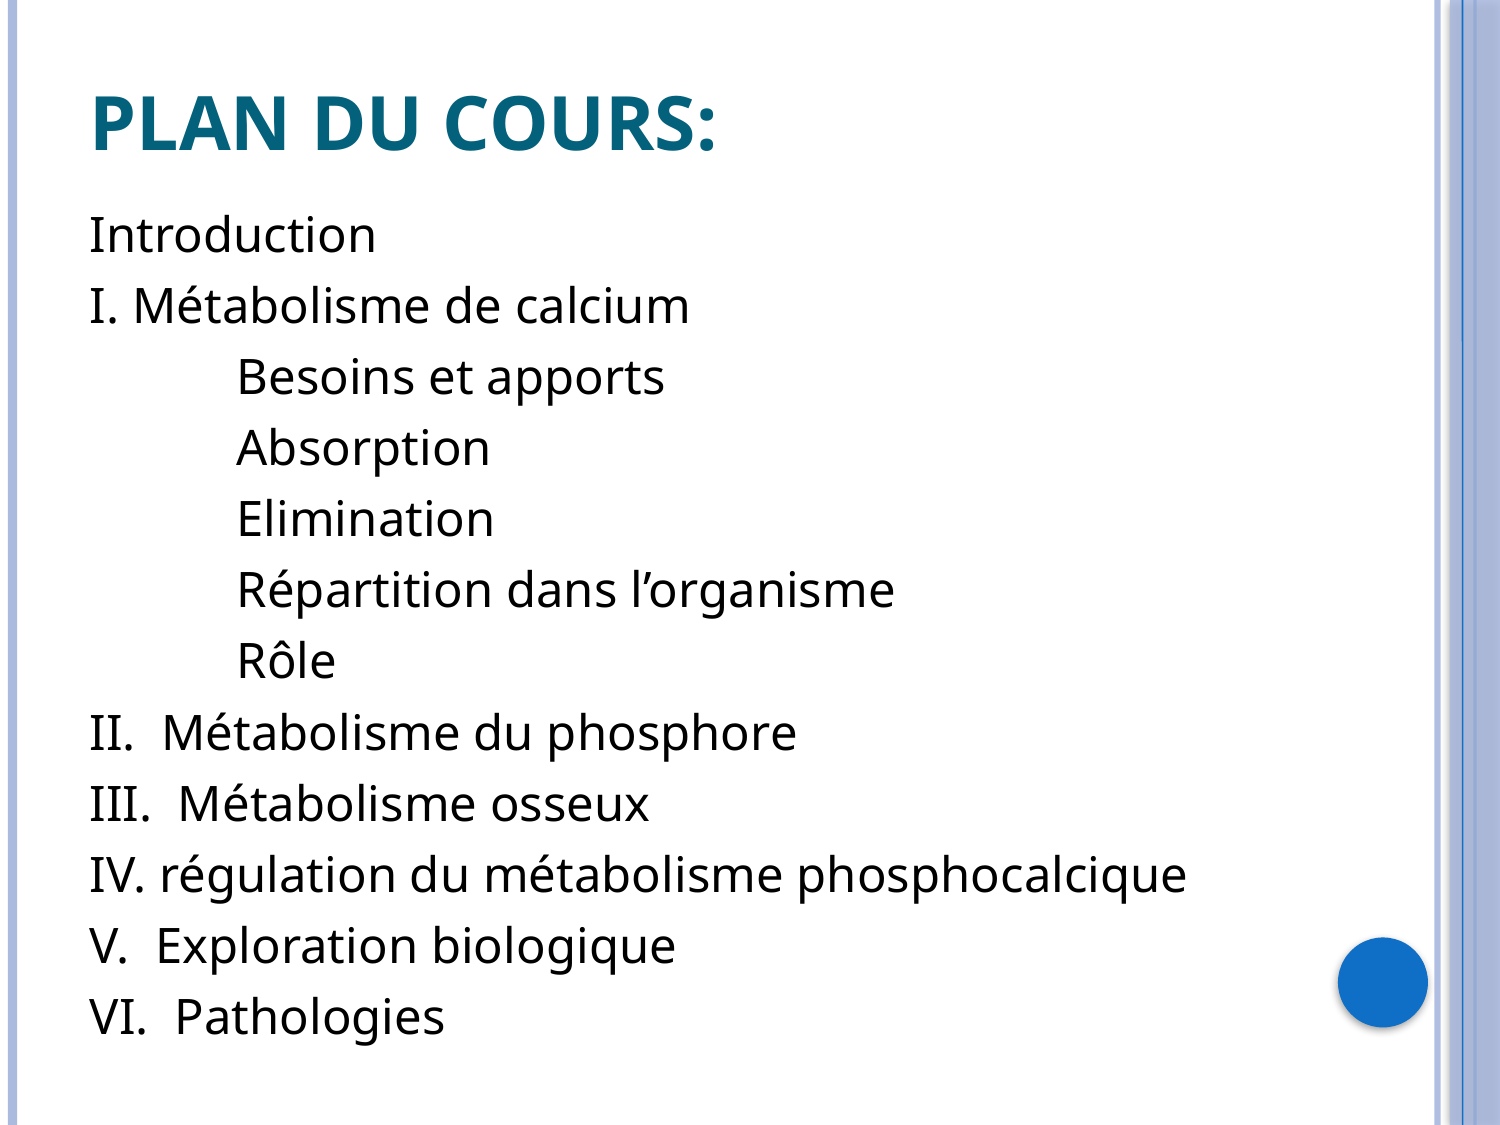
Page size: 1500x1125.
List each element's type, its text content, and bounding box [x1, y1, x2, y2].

title Plan du cours: [75, 45, 1400, 173]
list Introduction I. Métabolisme de calcium Besoins et apports Absorption Elimination Répartition dans l’organisme Rôle II. Métabolisme du phosphore III. Métabolisme osseux IV. régulation du métabolisme phosphocalcique V. Exploration biologique VI. Pathologies [75, 196, 1424, 1059]
